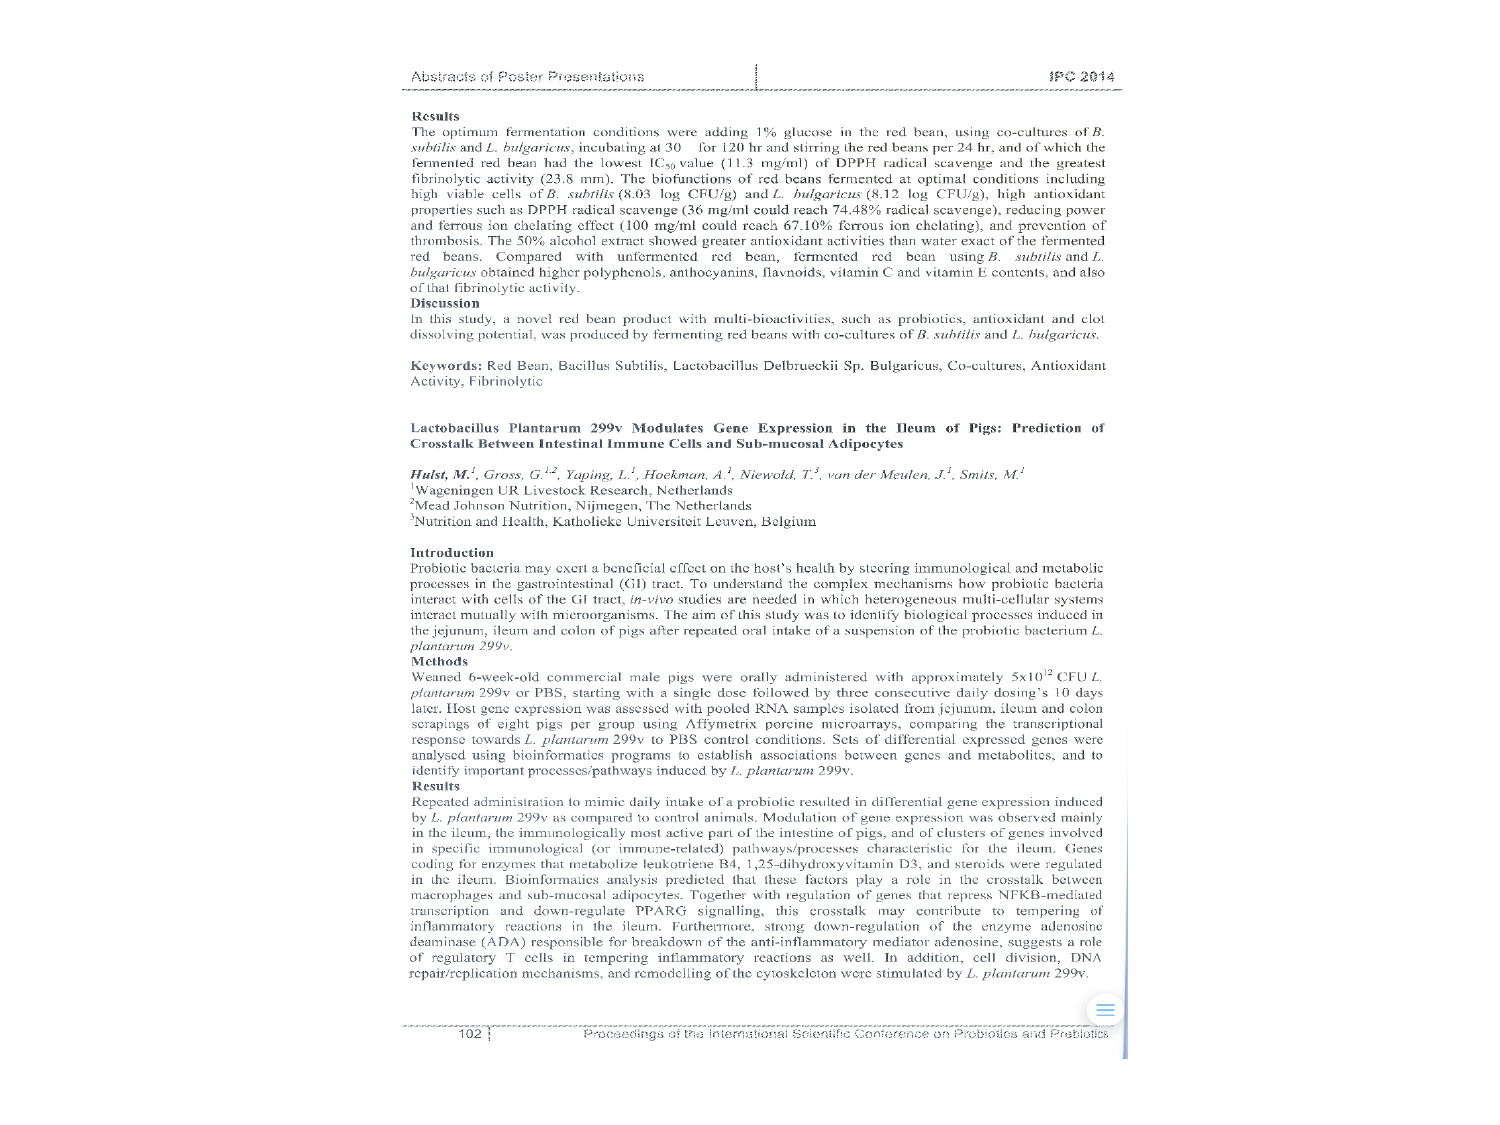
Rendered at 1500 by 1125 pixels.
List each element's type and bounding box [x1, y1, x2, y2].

list [383, 42, 1129, 1059]
